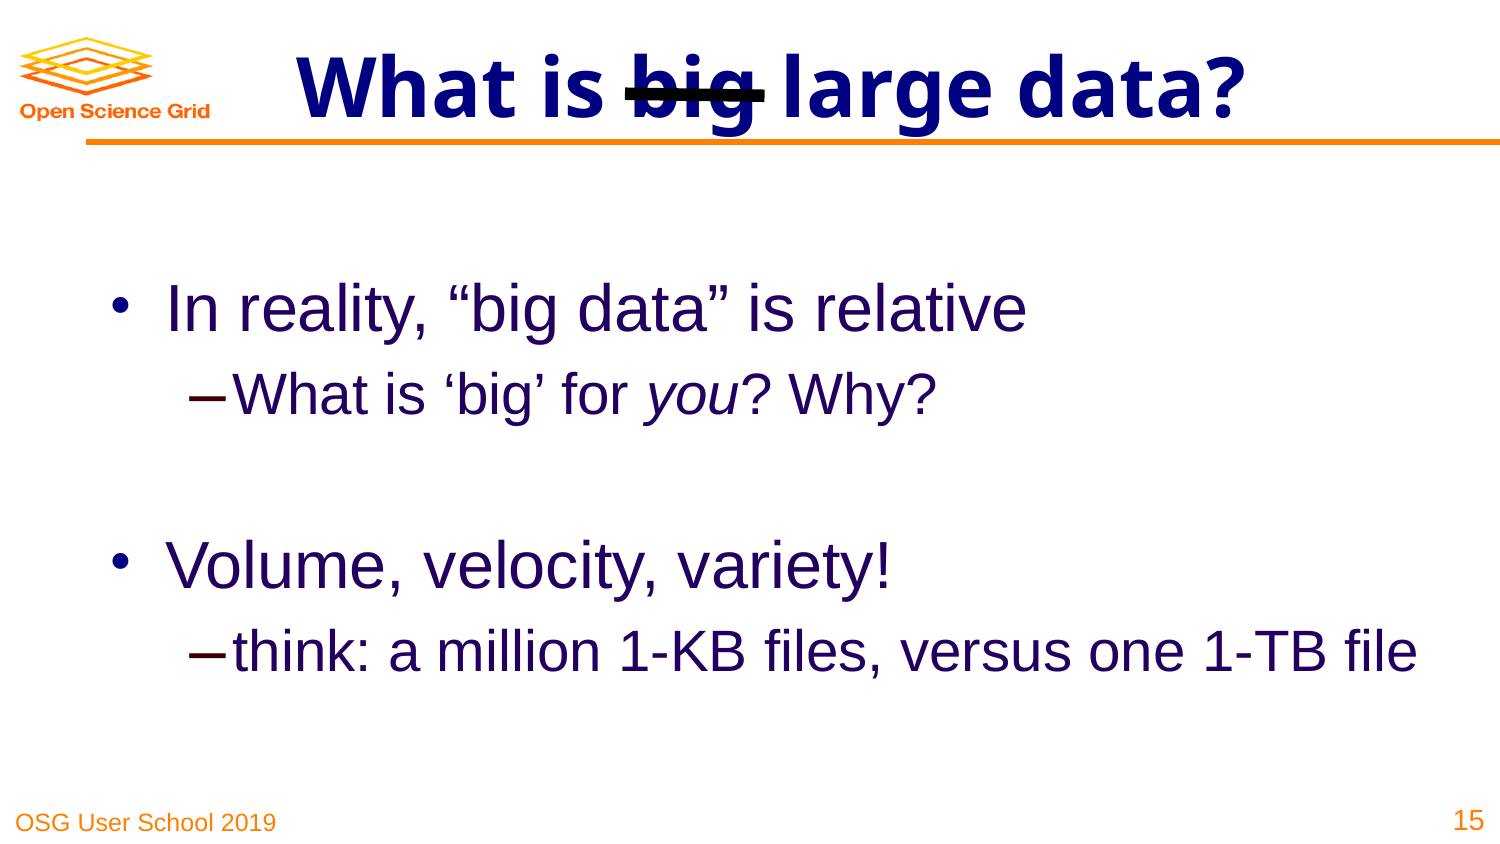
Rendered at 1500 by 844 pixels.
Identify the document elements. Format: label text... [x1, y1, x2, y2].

slide_number 15 [1431, 787, 1500, 844]
picture [0, 20, 201, 134]
list In reality, “big data” is relative What is ‘big’ for you? Why? Volume, velocity, variety! think: a million 1-KB files, versus one 1-TB file [93, 164, 1446, 741]
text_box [624, 93, 765, 97]
title What is big large data? [201, 14, 1342, 155]
